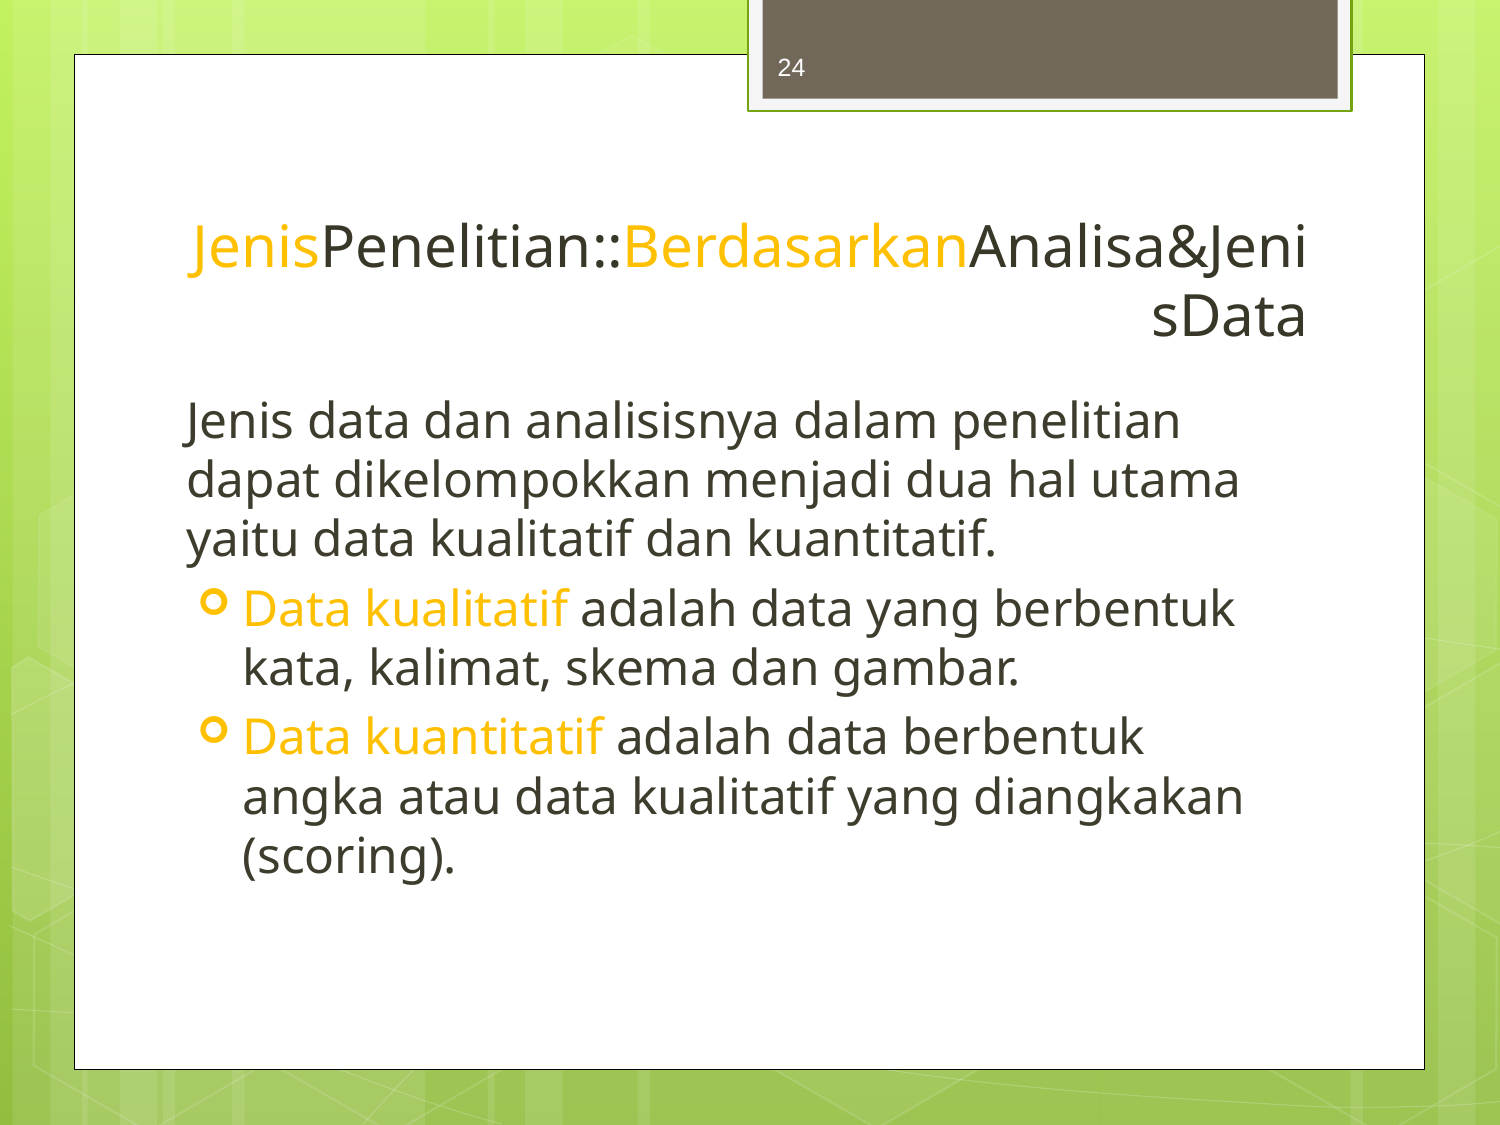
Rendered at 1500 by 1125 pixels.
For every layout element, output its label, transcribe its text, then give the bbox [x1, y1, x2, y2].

list Jenis data dan analisisnya dalam penelitian dapat dikelompokkan menjadi dua hal utama yaitu data kualitatif dan kuantitatif. Data kualitatif adalah data yang berbentuk kata, kalimat, skema dan gambar. Data kuantitatif adalah data berbentuk angka atau data kualitatif yang diangkakan (scoring). [171, 381, 1283, 957]
title JenisPenelitian::BerdasarkanAnalisa&JenisData [171, 168, 1324, 357]
slide_number 24 [762, 36, 982, 97]
